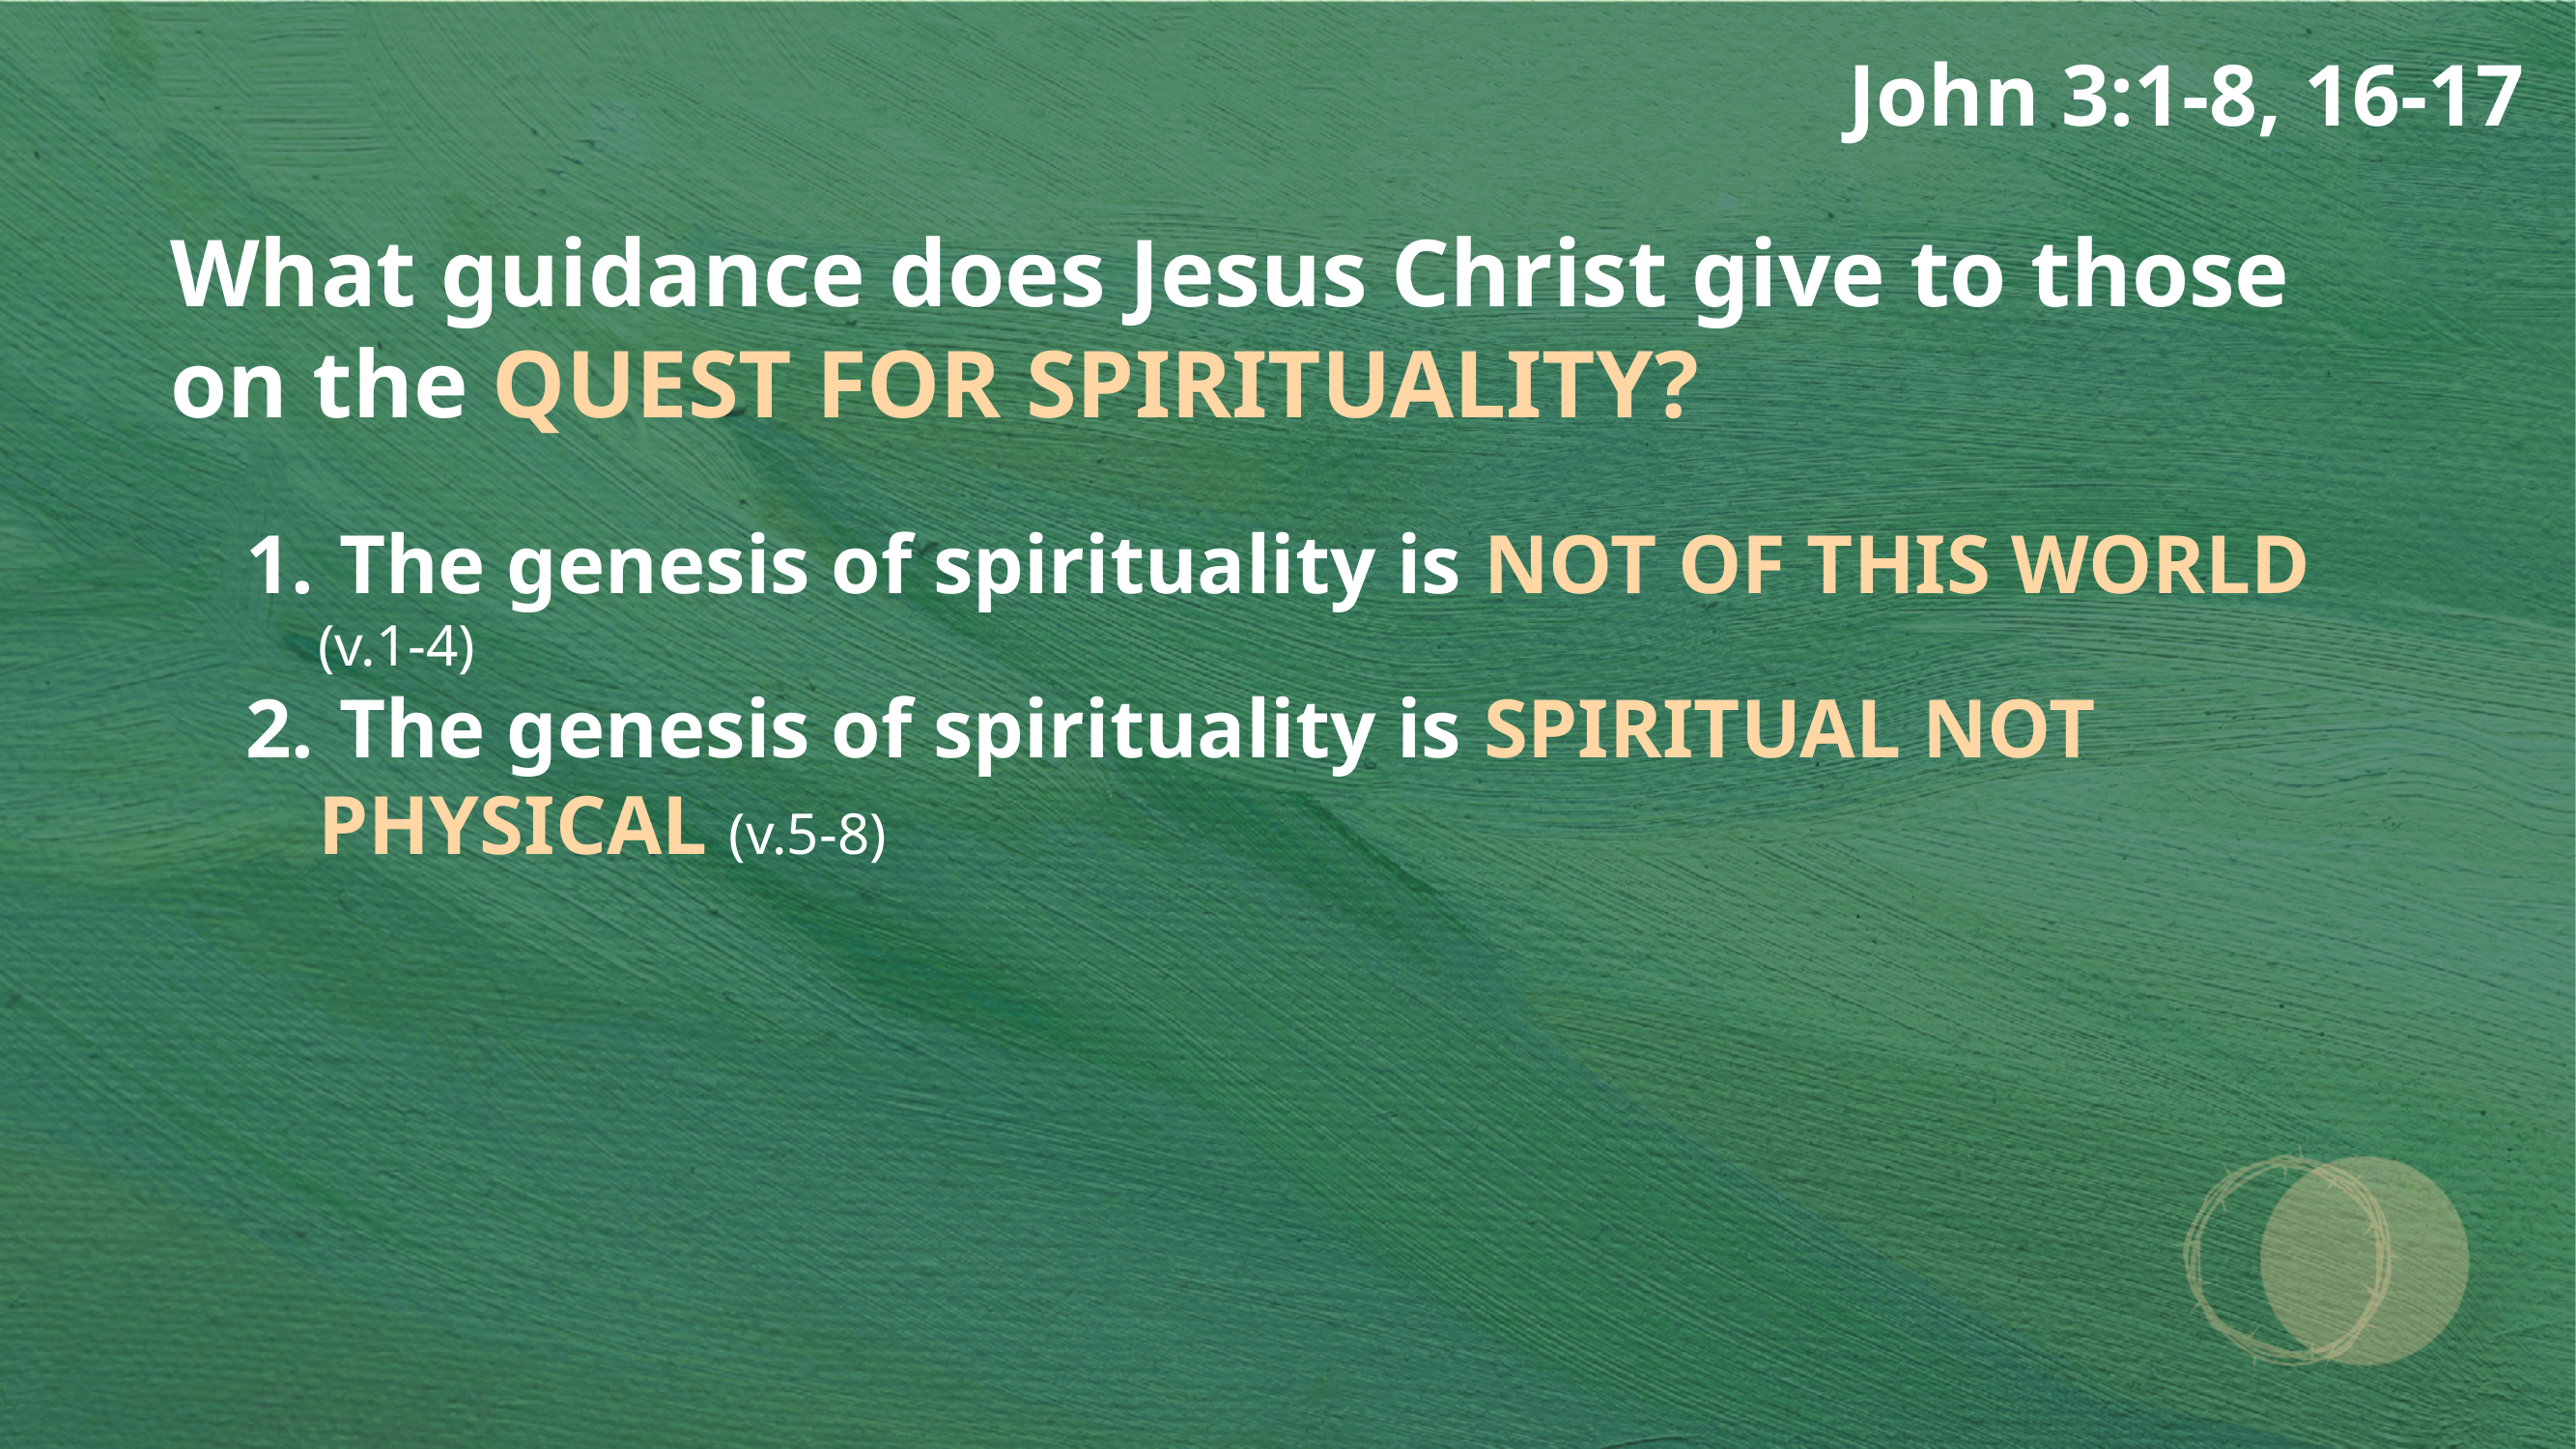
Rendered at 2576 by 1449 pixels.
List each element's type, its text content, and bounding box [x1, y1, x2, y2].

text_box John 3:1-8, 16-17 [1519, 34, 2533, 151]
picture [0, 0, 2576, 1449]
text_box What guidance does Jesus Christ give to those on the QUEST FOR SPIRITUALITY? The genesis of spirituality is NOT OF THIS WORLD (v.1-4) The genesis of spirituality is SPIRITUAL NOT PHYSICAL (v.5-8) [156, 207, 2443, 955]
